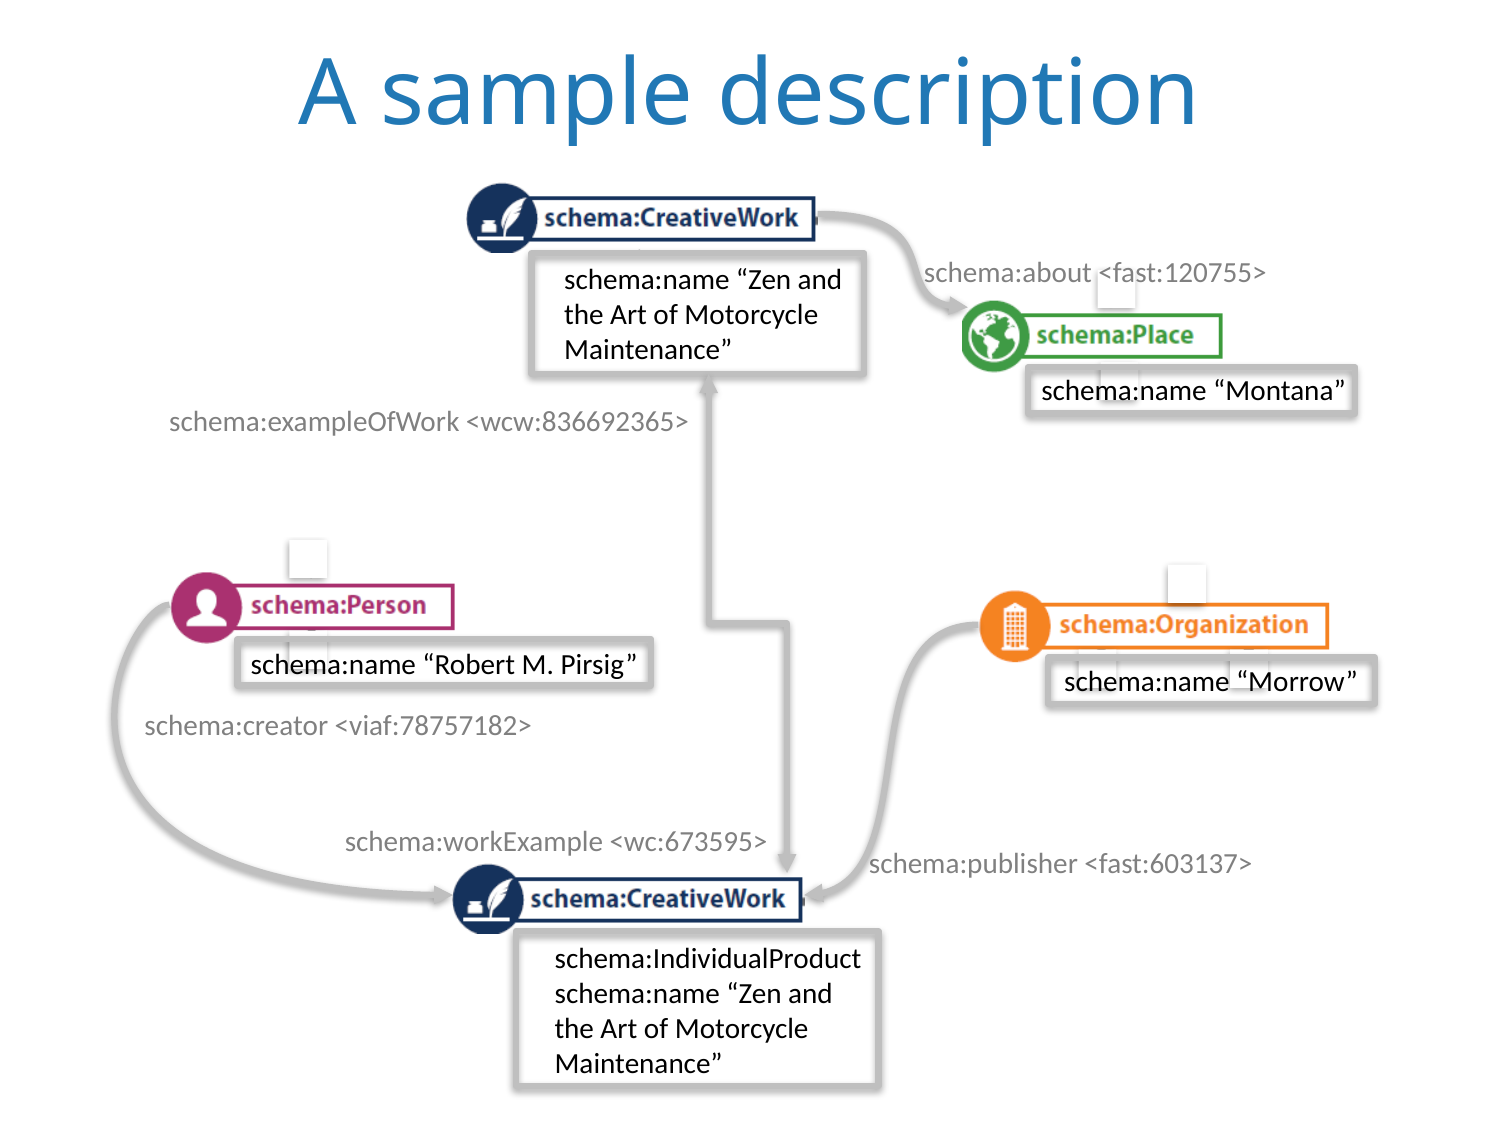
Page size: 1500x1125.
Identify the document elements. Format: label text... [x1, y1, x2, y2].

text_box A sample description [74, 38, 1425, 226]
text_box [129, 174, 1500, 1125]
